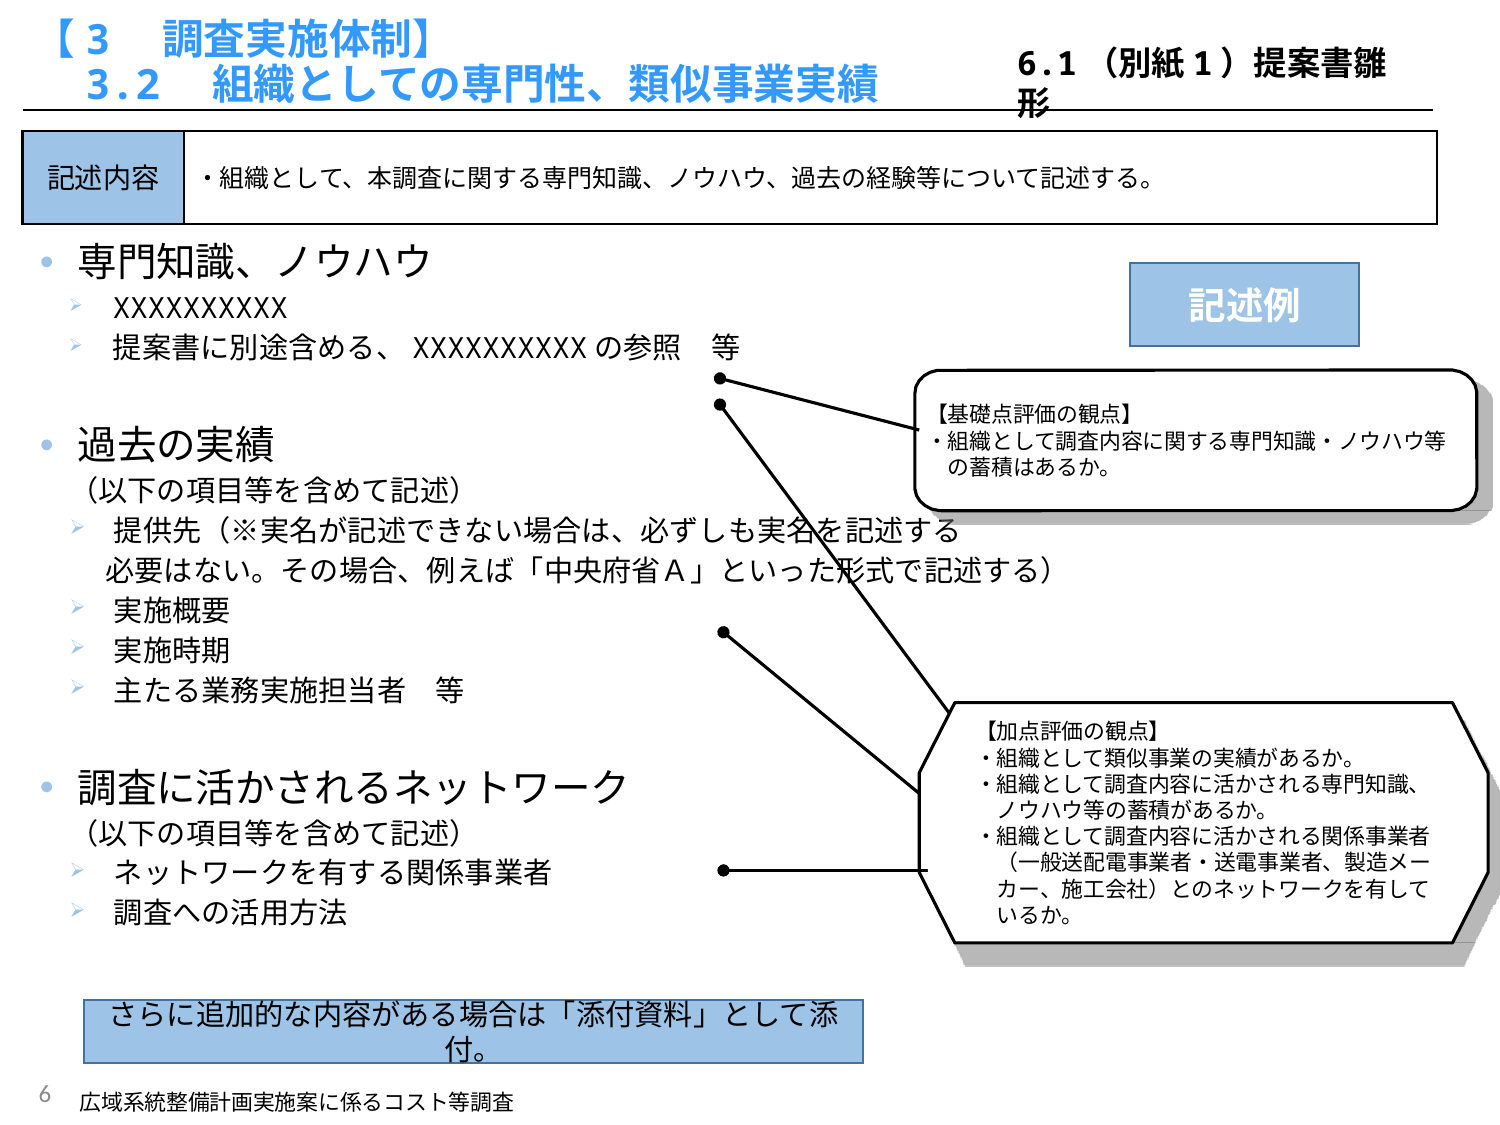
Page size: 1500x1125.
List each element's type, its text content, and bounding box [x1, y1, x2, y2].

text_box 記述内容 [21, 130, 185, 225]
slide_number 12 [0, 1062, 59, 1122]
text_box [914, 369, 1493, 525]
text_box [919, 702, 1500, 967]
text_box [723, 632, 920, 794]
title 【3 調査実施体制】 3.2 組織としての専門性、類似事業実績 [18, 6, 1472, 121]
list 専門知識、ノウハウ XXXXXXXXXX 提案書に別途含める、XXXXXXXXXXの参照 等 過去の実績 （以下の項目等を含めて記述） 提供先（※実名が記述できない場合は、必ずしも実名を記述する 必要はない。その場合、例えば「中央府省Ａ」といった形式で記述する） 実施概要 実施時期 主たる業務実施担当者 等 調査に活かされるネットワーク （以下の項目等を含めて記述） ネットワークを有する関係事業者 調査への活用方法 [24, 235, 1422, 1069]
text_box ・組織として、本調査に関する専門知識、ノウハウ、過去の経験等について記述する。 [185, 130, 1438, 225]
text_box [719, 404, 950, 714]
text_box 記述例 [1129, 262, 1360, 347]
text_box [719, 378, 920, 404]
text_box 6.1（別紙1）提案書雛形 [1002, 35, 1427, 130]
text_box さらに追加的な内容がある場合は「添付資料」として添付。 [83, 999, 864, 1064]
